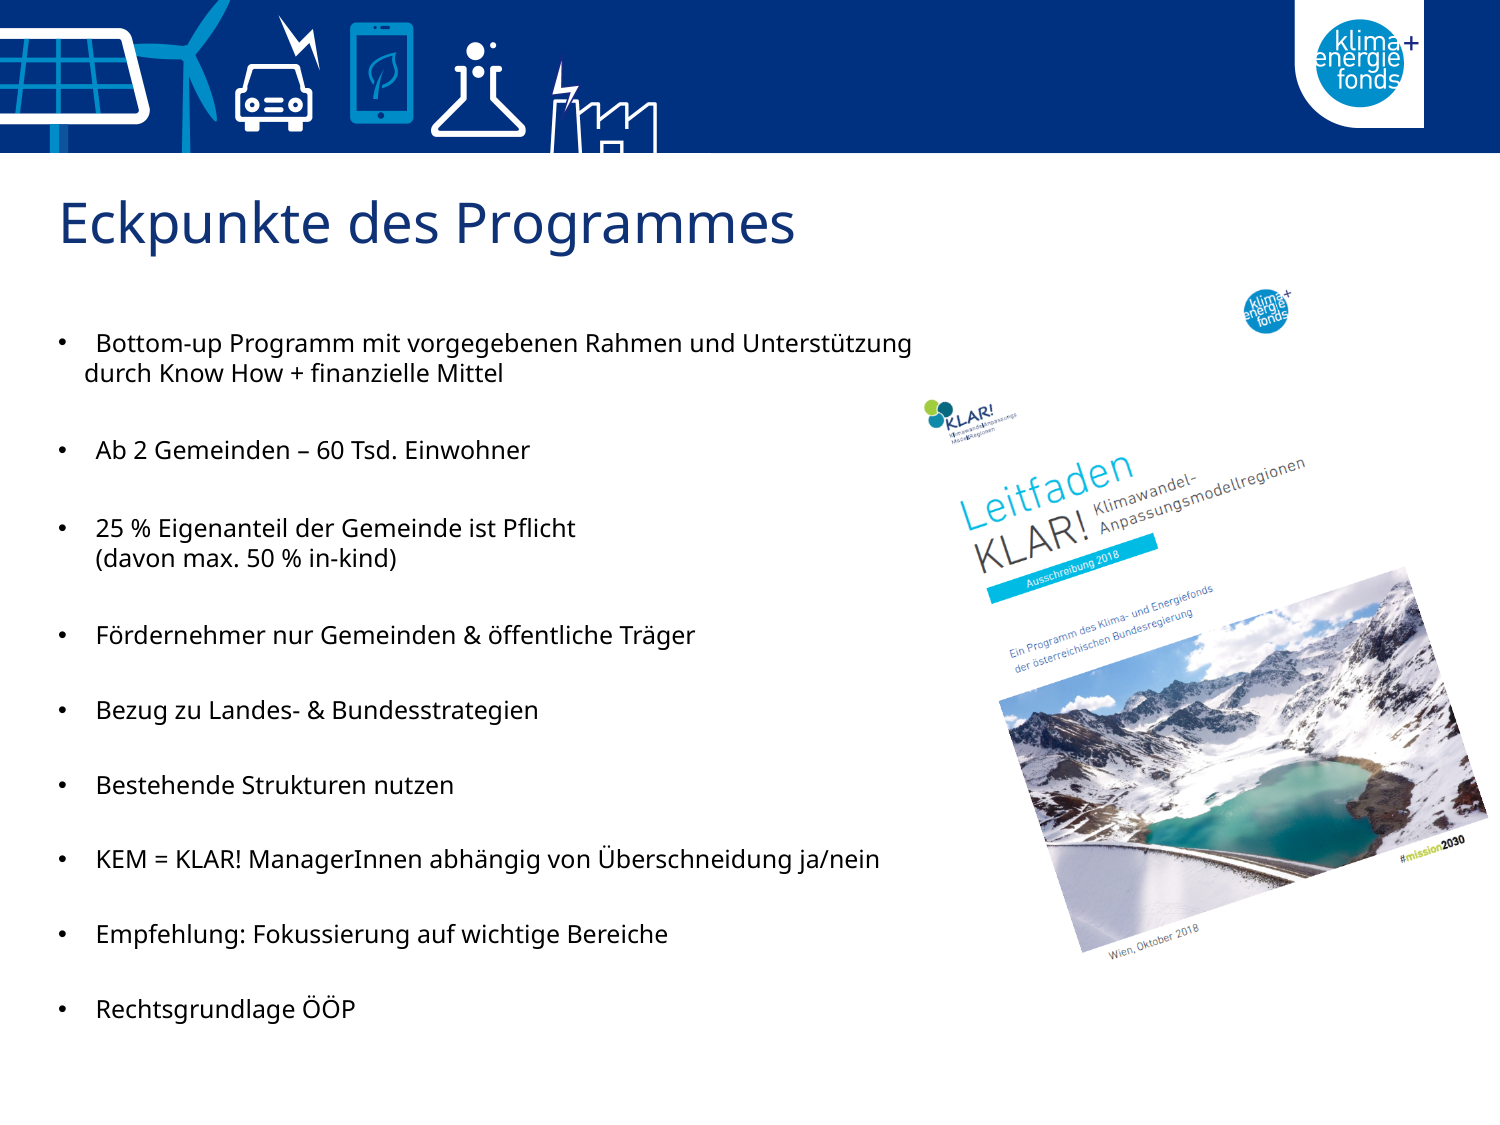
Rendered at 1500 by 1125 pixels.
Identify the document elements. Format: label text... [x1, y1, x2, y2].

picture [1270, 314, 1277, 321]
picture [62, 63, 91, 83]
text_box Bottom-up Programm mit vorgegebenen Rahmen und Unterstützung durch Know How + finanzielle Mittel Ab 2 Gemeinden – 60 Tsd. Einwohner 25 % Eigenanteil der Gemeinde ist Pflicht (davon max. 50 % in-kind) Fördernehmer nur Gemeinden & öffentliche Träger Bezug zu Landes- & Bundesstrategien Bestehende Strukturen nutzen KEM = KLAR! ManagerInnen abhängig von Überschneidung ja/nein Empfehlung: Fokussierung auf wichtige Bereiche Rechtsgrundlage ÖÖP [46, 321, 1023, 1074]
text_box Eckpunkte des Programmes [46, 144, 1341, 308]
picture [0, 63, 20, 83]
picture [0, 0, 1500, 1125]
picture [25, 63, 55, 83]
picture [1258, 317, 1263, 326]
